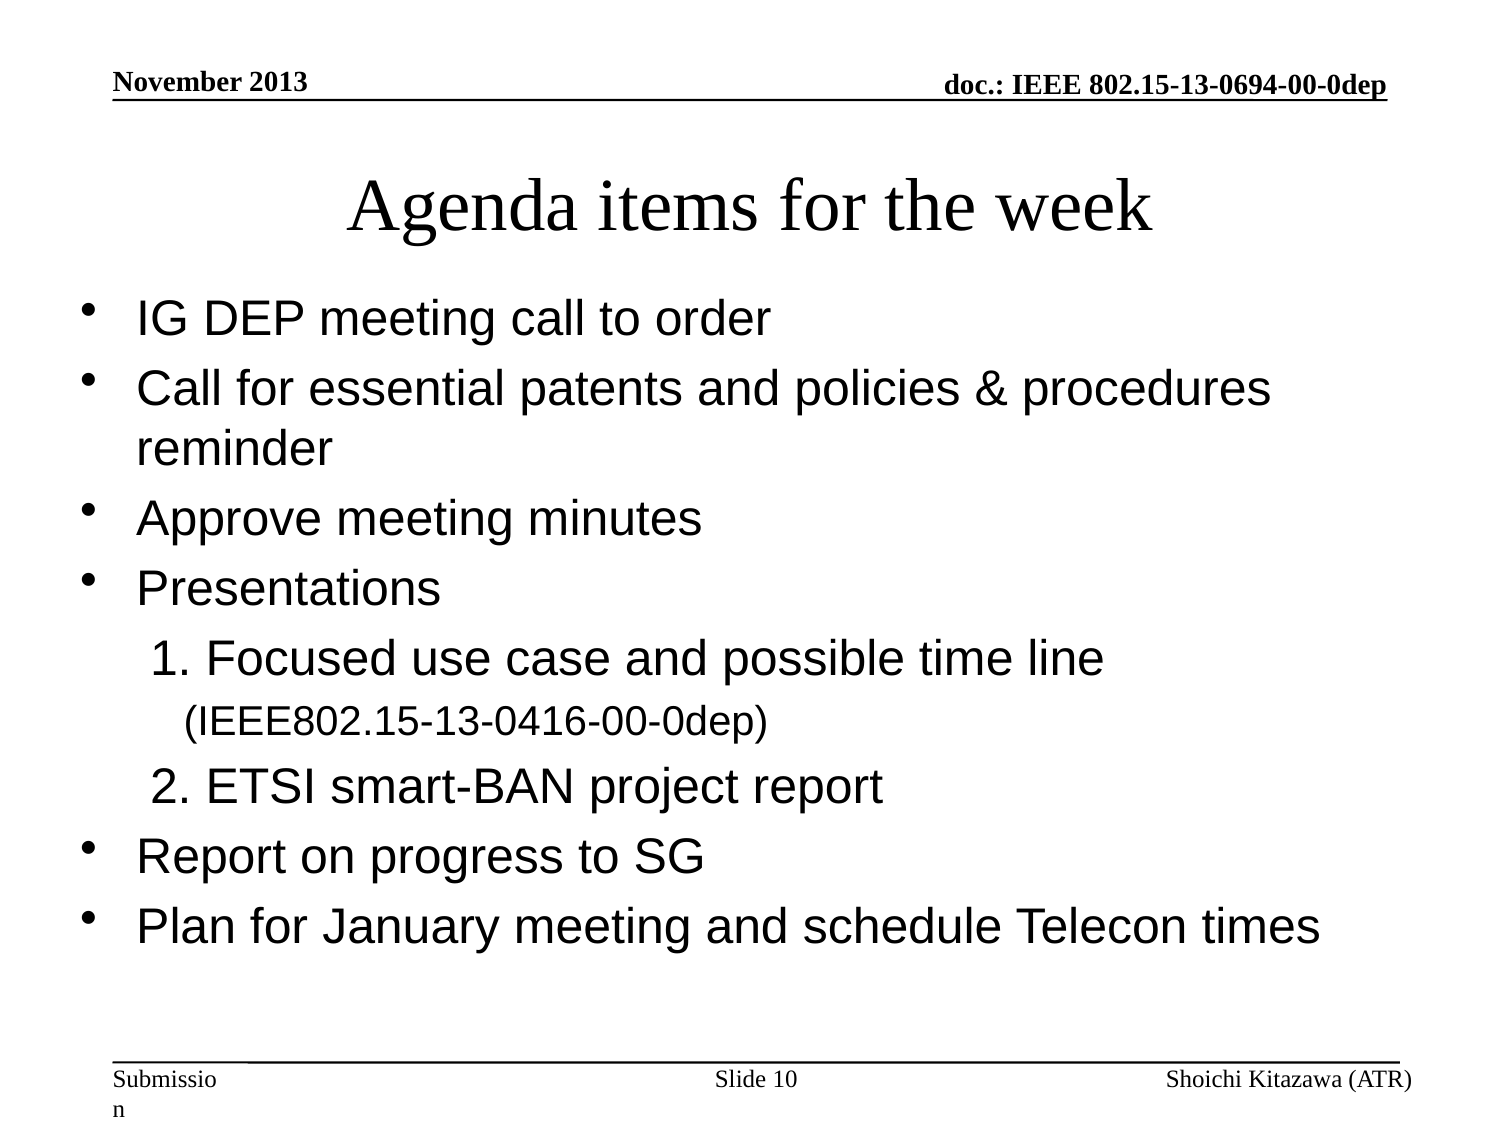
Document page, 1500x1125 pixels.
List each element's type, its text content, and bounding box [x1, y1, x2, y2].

slide_number Slide 10 [712, 1062, 800, 1093]
title Agenda items for the week [112, 112, 1388, 288]
footer Shoichi Kitazawa (ATR) [900, 1062, 1413, 1093]
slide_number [112, 62, 375, 98]
list IG DEP meeting call to order Call for essential patents and policies & procedures reminder Approve meeting minutes Presentations 1. Focused use case and possible time line (IEEE802.15-13-0416-00-0dep) 2. ETSI smart-BAN project report Report on progress to SG Plan for January meeting and schedule Telecon times [64, 277, 1483, 988]
